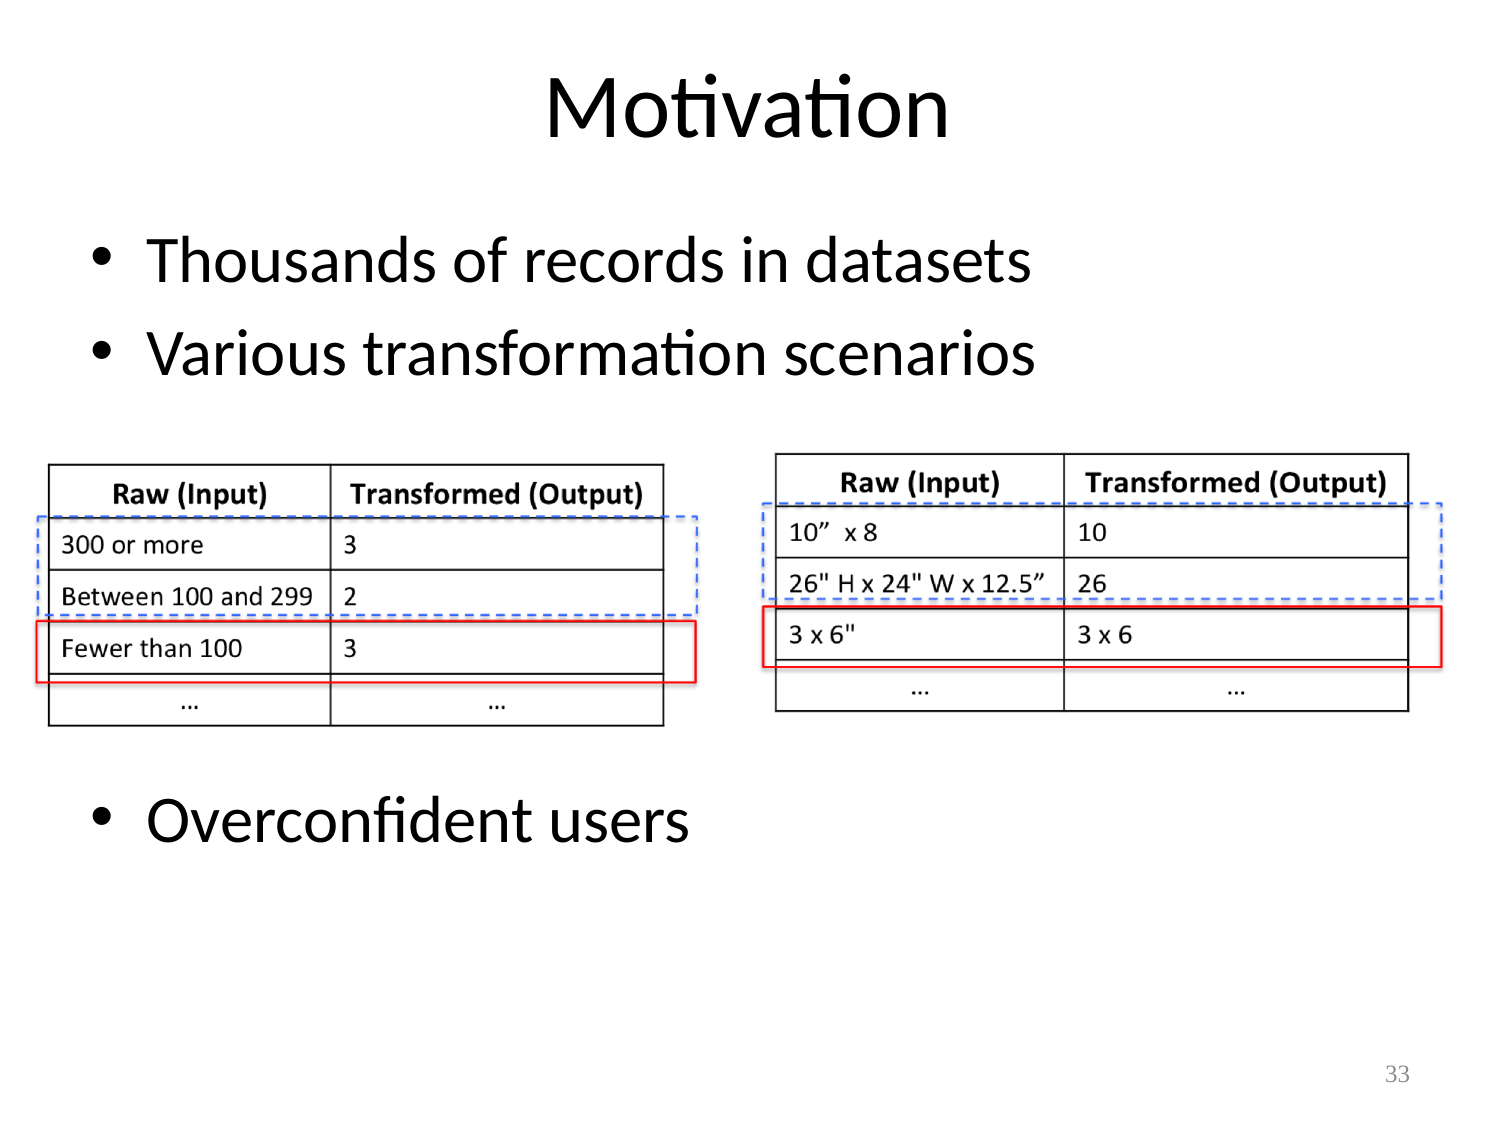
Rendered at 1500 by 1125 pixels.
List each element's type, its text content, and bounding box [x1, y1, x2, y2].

picture [749, 444, 1453, 727]
title Motivation [0, 7, 1500, 194]
picture [29, 455, 708, 740]
list Thousands of records in datasets Various transformation scenarios Overconfident users [75, 208, 1425, 1106]
